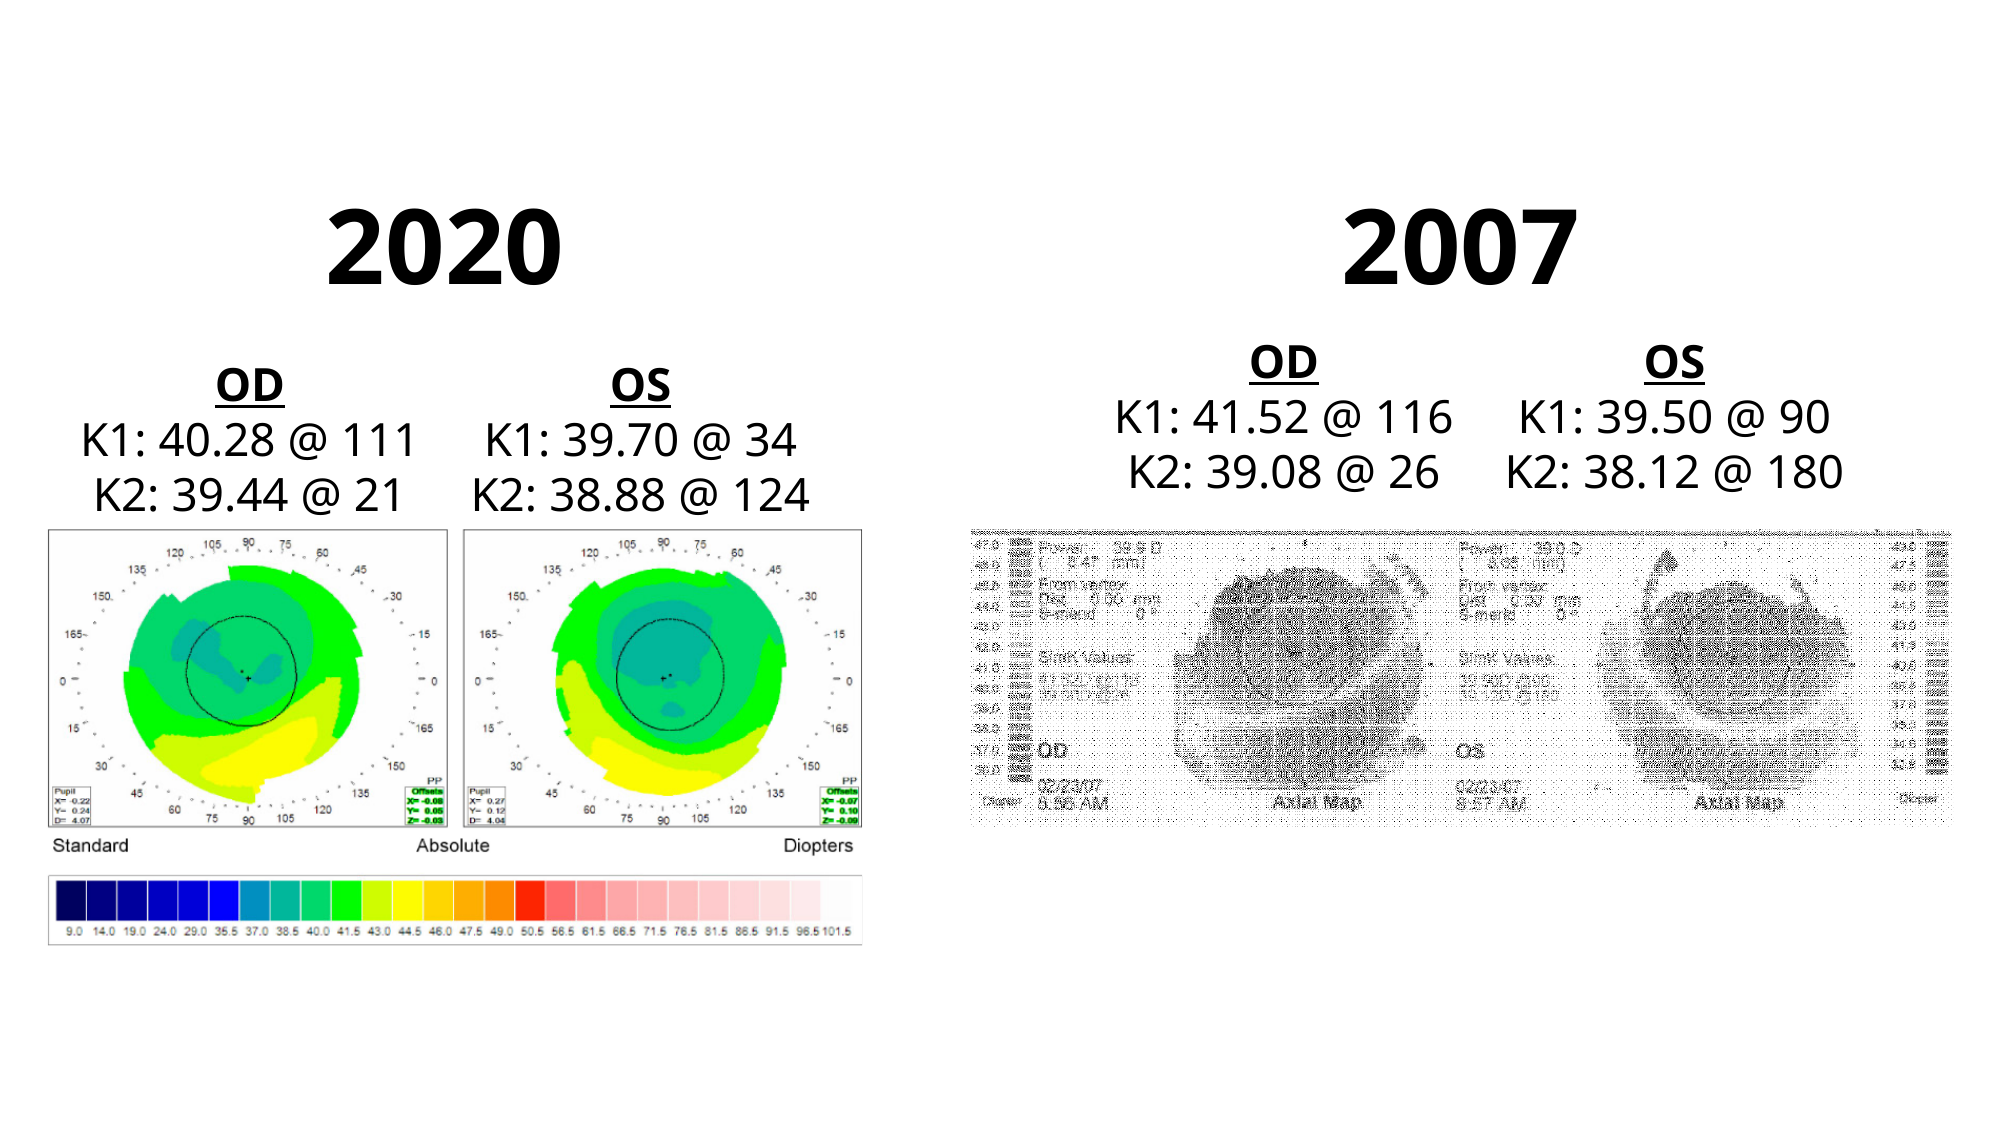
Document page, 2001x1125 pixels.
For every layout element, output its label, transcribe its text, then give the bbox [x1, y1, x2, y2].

text_box 2020 [310, 172, 580, 313]
text_box OS K1: 39.70 @ 34 K2: 38.88 @ 124 [455, 347, 826, 528]
text_box OS K1: 39.50 @ 90 K2: 38.12 @ 180 [1489, 324, 1860, 505]
text_box OD K1: 41.52 @ 116 K2: 39.08 @ 26 [1099, 324, 1469, 505]
text_box OD K1: 40.28 @ 111 K2: 39.44 @ 21 [65, 347, 435, 528]
picture [969, 529, 1954, 828]
picture [46, 529, 863, 950]
text_box 2007 [1326, 172, 1596, 313]
